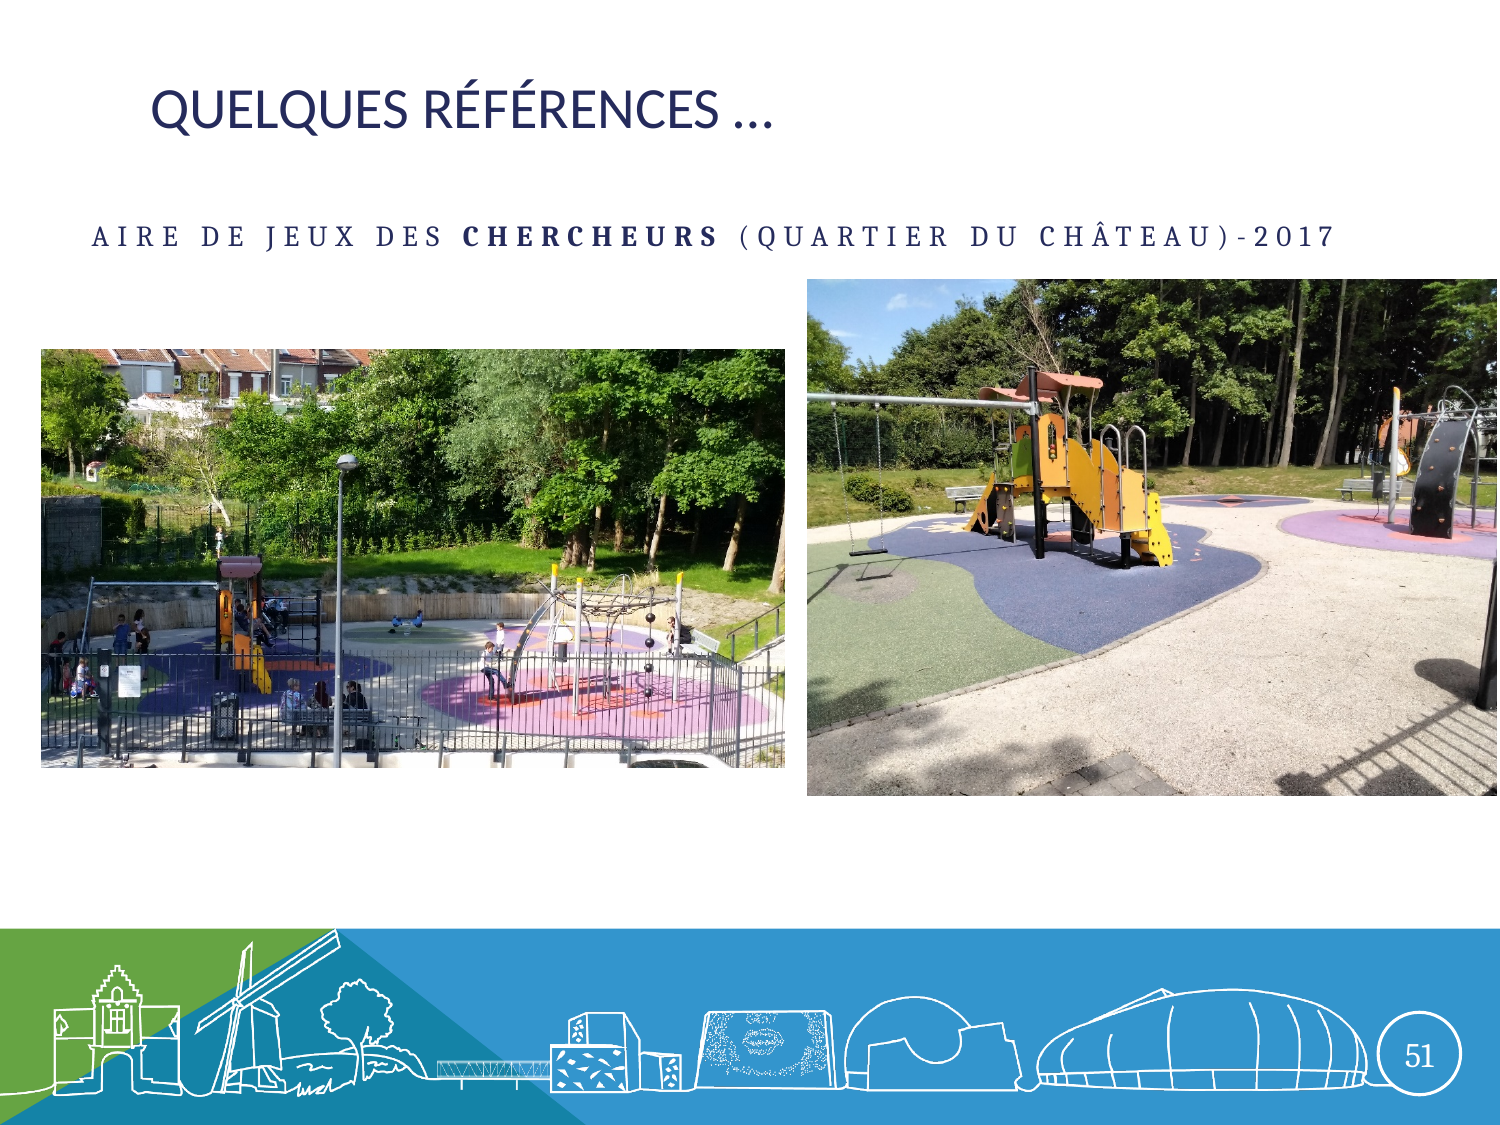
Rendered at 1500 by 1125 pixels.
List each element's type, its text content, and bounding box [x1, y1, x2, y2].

picture [41, 349, 785, 769]
title Quelques références … [135, 60, 1369, 150]
picture [807, 278, 1497, 796]
list Aire de jeux des Chercheurs (quartier du château)-2017 [76, 169, 1400, 260]
slide_number 51 [1376, 1010, 1463, 1097]
picture [0, 928, 1395, 1097]
